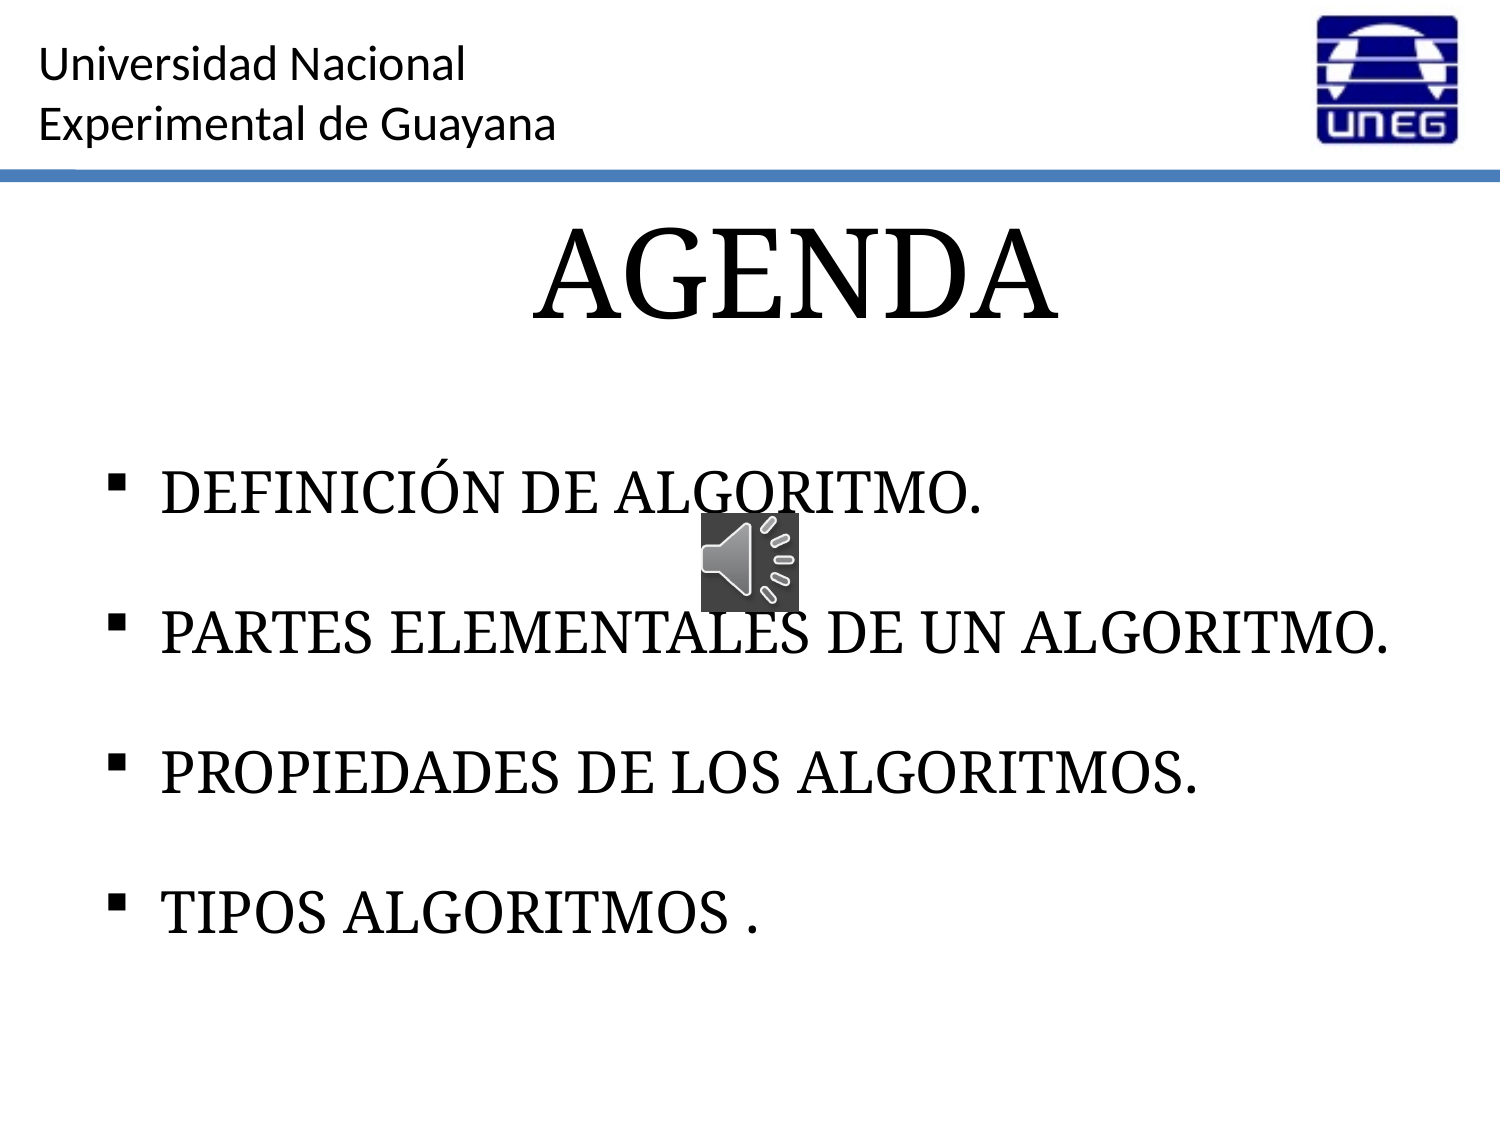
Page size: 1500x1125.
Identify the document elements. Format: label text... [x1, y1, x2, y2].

text_box Universidad Nacional Experimental de Guayana [23, 23, 750, 159]
text_box DEFINICIÓN DE ALGORITMO. PARTES ELEMENTALES DE UN ALGORITMO. PROPIEDADES DE LOS ALGORITMOS. TIPOS ALGORITMOS . [88, 377, 1442, 953]
picture [1311, 5, 1466, 153]
text_box AGENDA [518, 186, 1074, 352]
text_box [699, 512, 801, 613]
